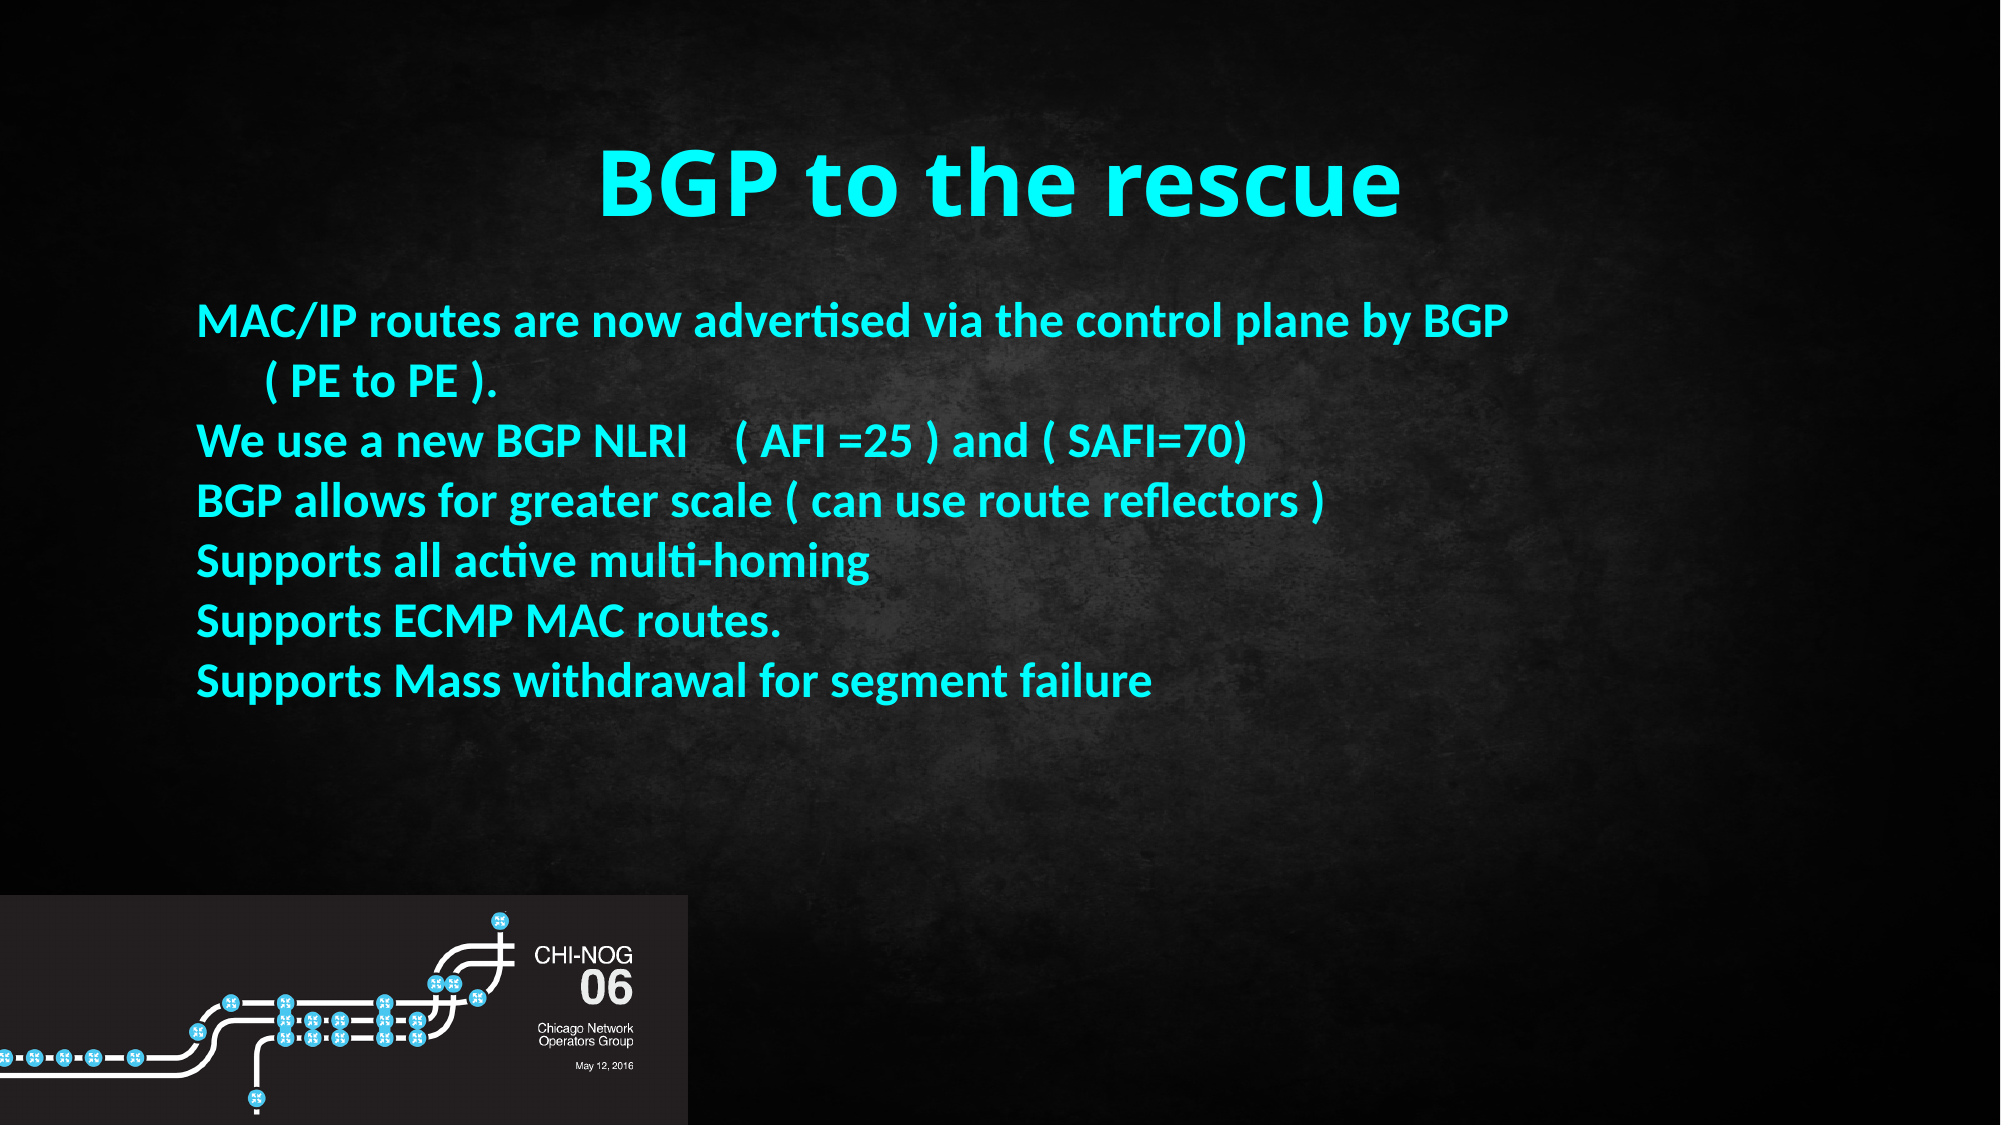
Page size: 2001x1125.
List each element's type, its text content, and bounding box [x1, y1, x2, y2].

title BGP to the rescue [137, 59, 1863, 314]
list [0, 895, 688, 1125]
picture [0, 0, 2001, 1125]
text_box MAC/IP routes are now advertised via the control plane by BGP ( PE to PE ). We use a new BGP NLRI ( AFI =25 ) and ( SAFI=70) BGP allows for greater scale ( can use route reflectors ) Supports all active multi-homing Supports ECMP MAC routes. Supports Mass withdrawal for segment failure [181, 279, 1669, 760]
